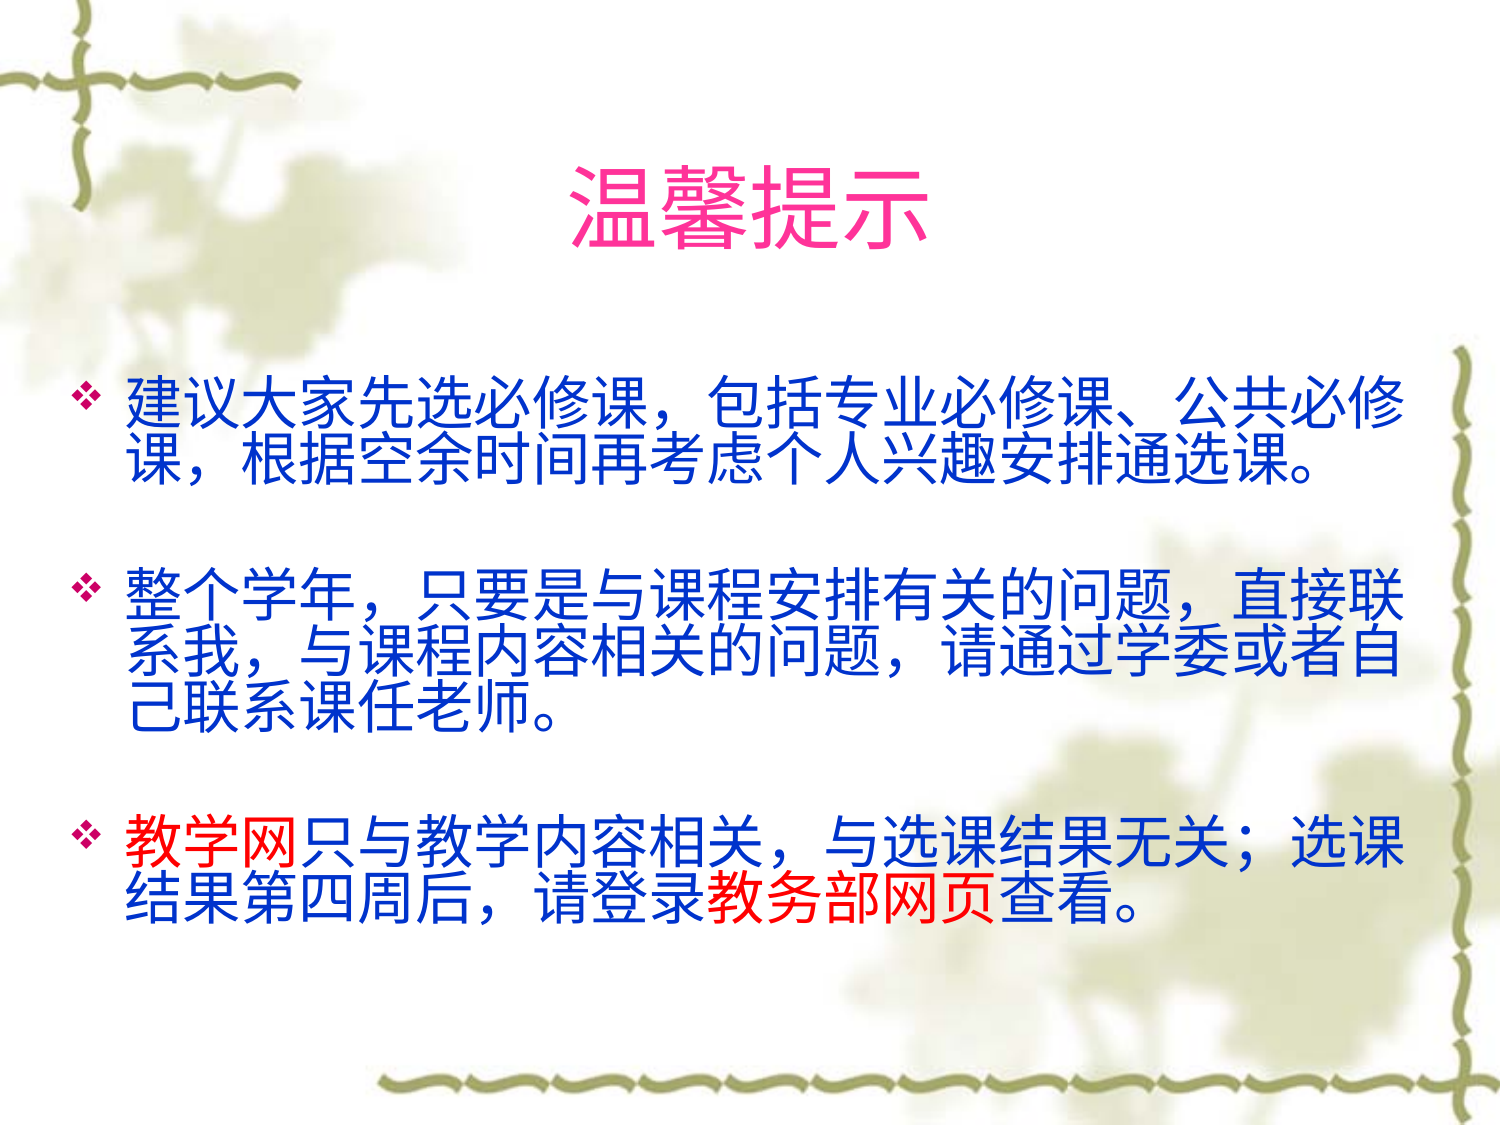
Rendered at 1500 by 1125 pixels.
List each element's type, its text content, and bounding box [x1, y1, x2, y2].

picture [0, 0, 1500, 1125]
list 建议大家先选必修课，包括专业必修课、公共必修课，根据空余时间再考虑个人兴趣安排通选课。 整个学年，只要是与课程安排有关的问题，直接联系我，与课程内容相关的问题，请通过学委或者自己联系课任老师。 教学网只与教学内容相关，与选课结果无关；选课结果第四周后，请登录教务部网页查看。 [52, 290, 1455, 978]
title 温馨提示 [49, 112, 1451, 301]
